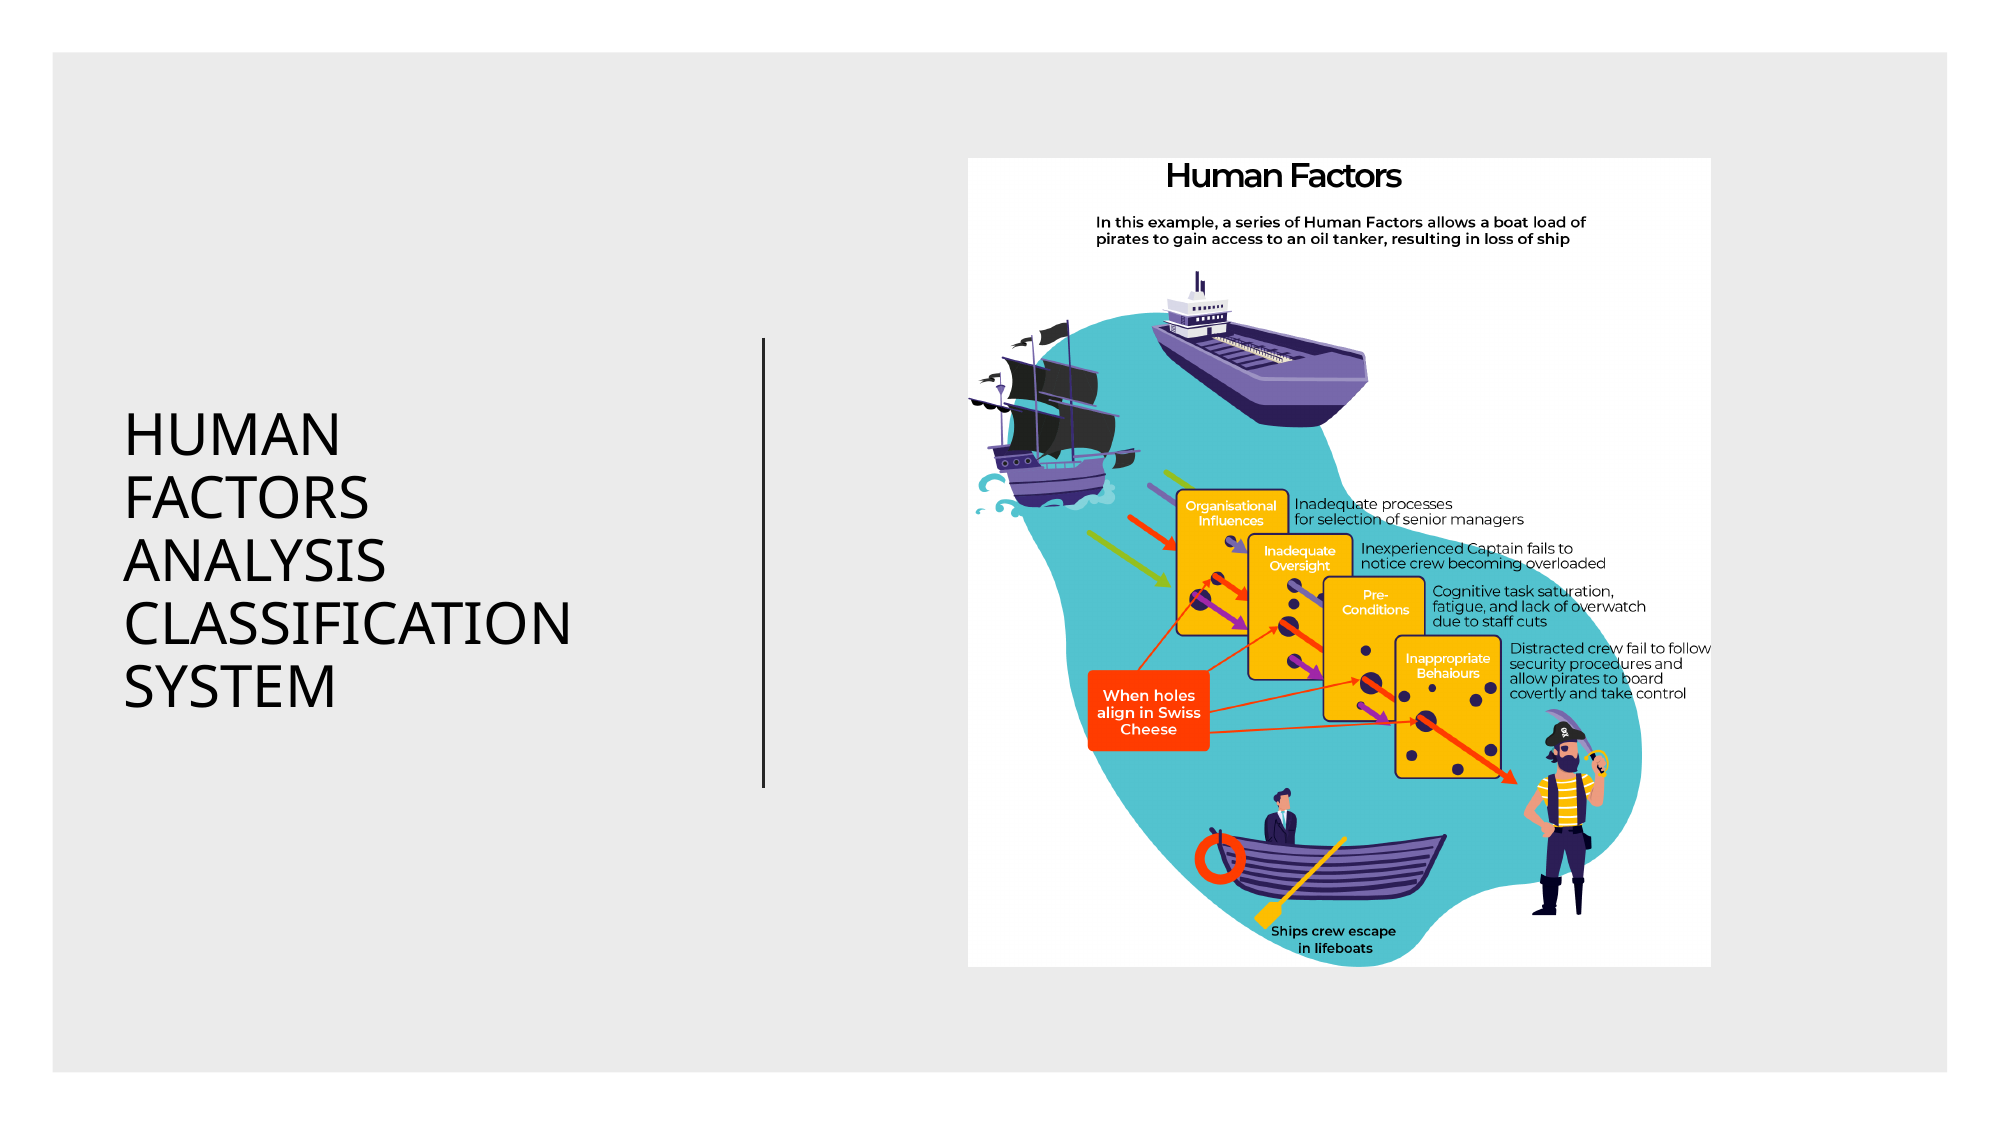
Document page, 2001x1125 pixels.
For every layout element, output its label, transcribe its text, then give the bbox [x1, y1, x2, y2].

title HUMAN FACTORS ANALYSIS CLASSIFICATION SYSTEM [108, 158, 715, 967]
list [968, 158, 1711, 967]
text_box [52, 51, 1948, 1073]
